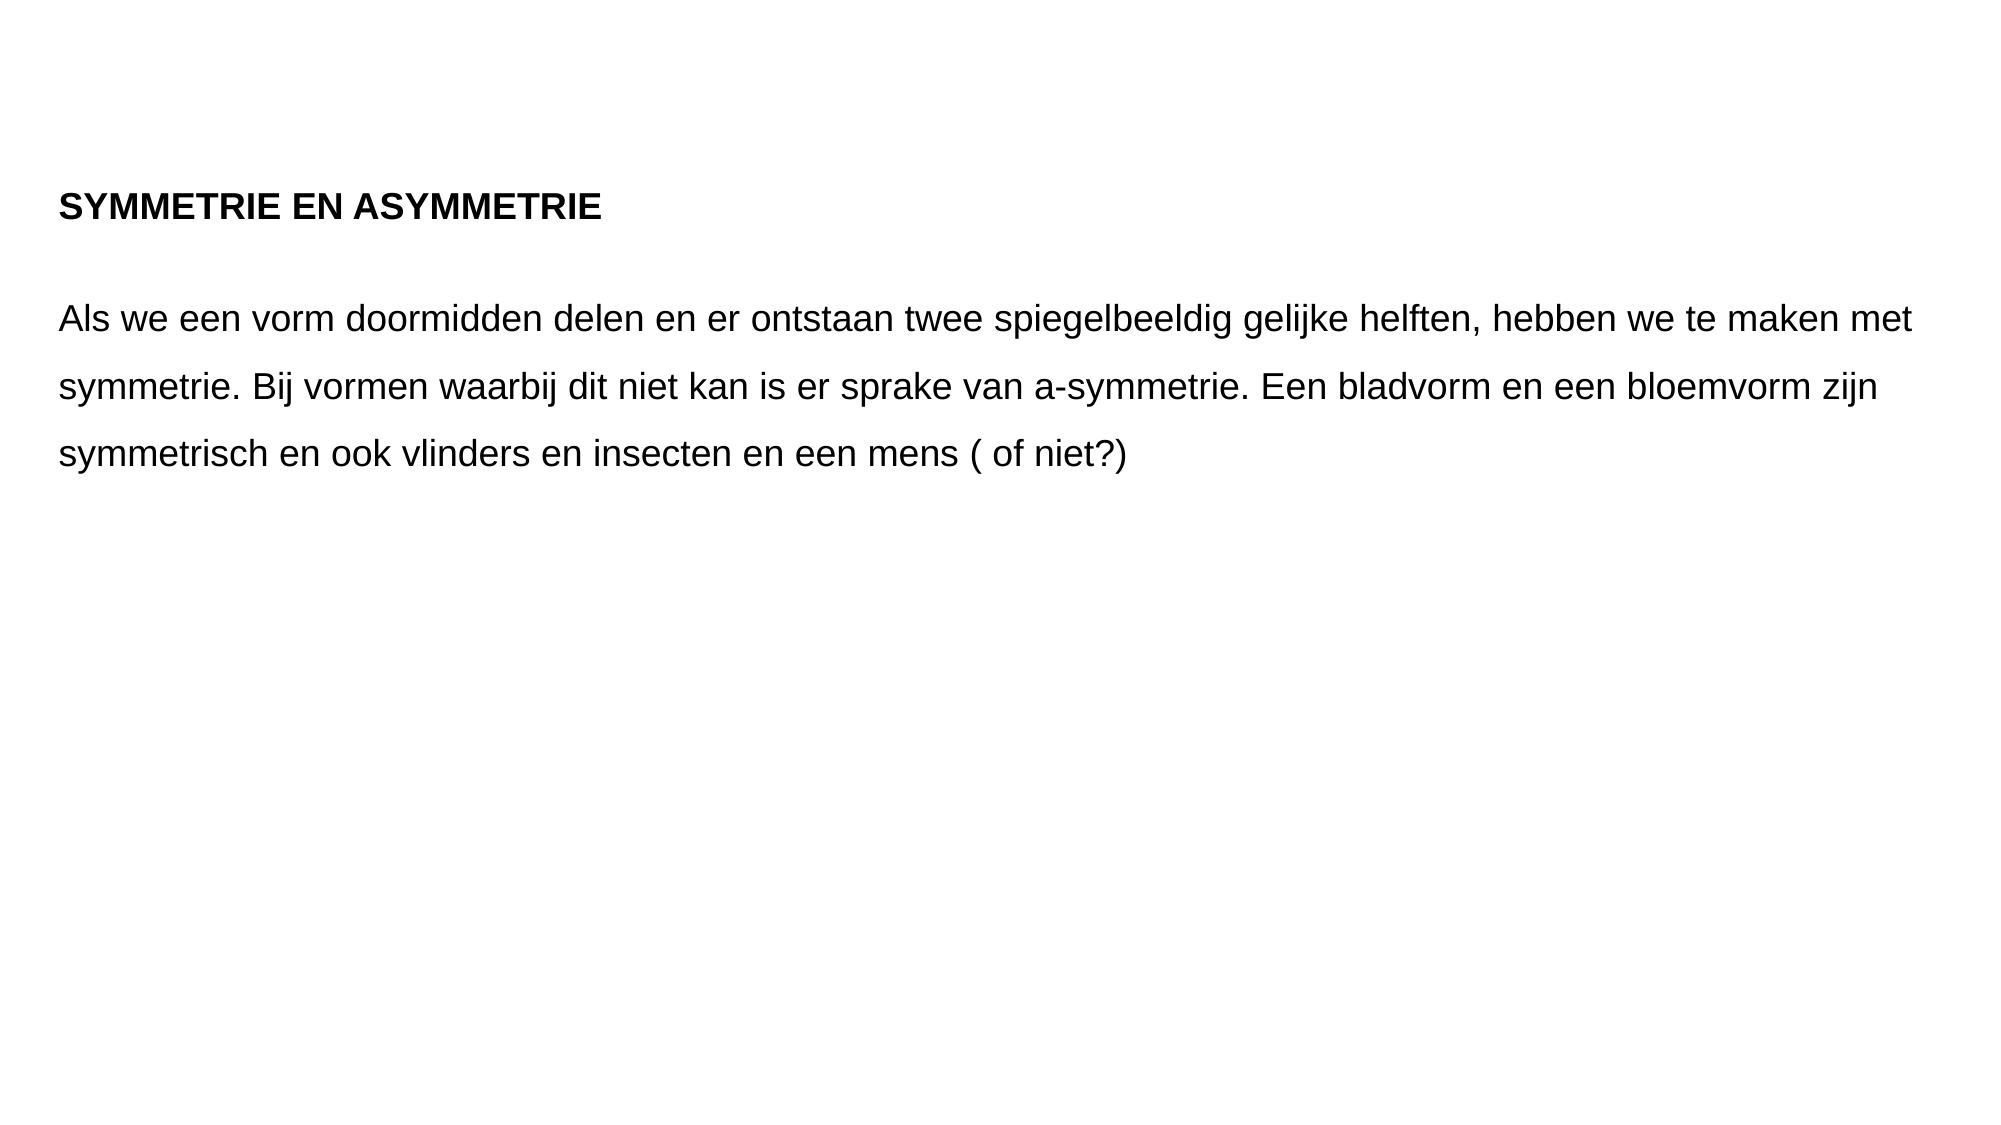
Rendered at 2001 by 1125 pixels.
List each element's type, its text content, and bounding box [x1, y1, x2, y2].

text_box SYMMETRIE EN ASYMMETRIE Als we een vorm doormidden delen en er ontstaan twee spiegelbeeldig gelijke helften, hebben we te maken met symmetrie. Bij vormen waarbij dit niet kan is er sprake van a-symmetrie. Een bladvorm en een bloemvorm zijn symmetrisch en ook vlinders en insecten en een mens ( of niet?) [43, 174, 1932, 482]
